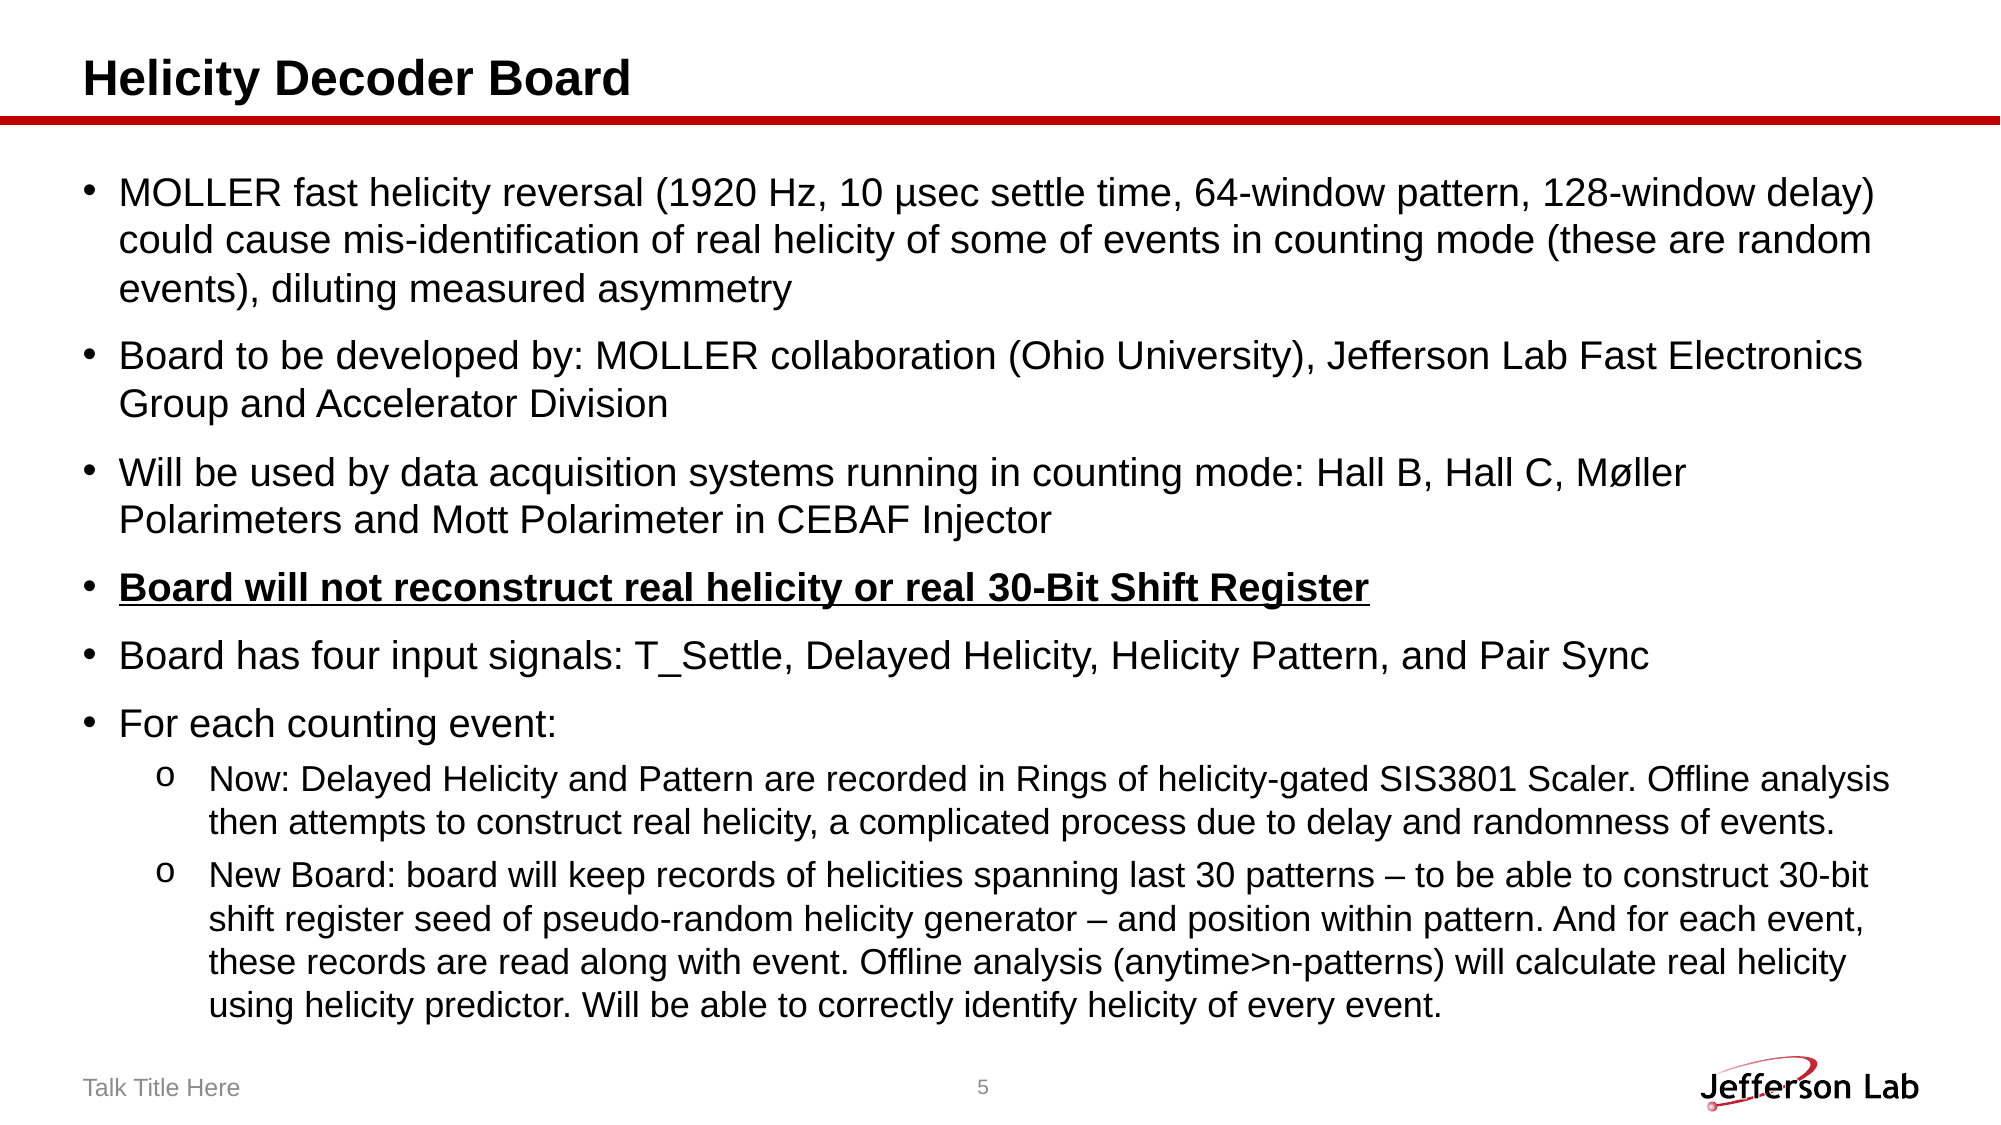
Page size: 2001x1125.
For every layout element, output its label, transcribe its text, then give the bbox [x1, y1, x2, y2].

picture [1698, 1047, 1933, 1124]
title Helicity Decoder Board [67, 39, 1919, 120]
slide_number 5 [924, 1060, 1042, 1111]
list MOLLER fast helicity reversal (1920 Hz, 10 µsec settle time, 64-window pattern, 128-window delay) could cause mis-identification of real helicity of some of events in counting mode (these are random events), diluting measured asymmetry Board to be developed by: MOLLER collaboration (Ohio University), Jefferson Lab Fast Electronics Group and Accelerator Division Will be used by data acquisition systems running in counting mode: Hall B, Hall C, Møller Polarimeters and Mott Polarimeter in CEBAF Injector Board will not reconstruct real helicity or real 30-Bit Shift Register Board has four input signals: T_Settle, Delayed Helicity, Helicity Pattern, and Pair Sync For each counting event: Now: Delayed Helicity and Pattern are recorded in Rings of helicity-gated SIS3801 Scaler. Offline analysis then attempts to construct real helicity, a complicated process due to delay and randomness of events. New Board: board will keep records of helicities spanning last 30 patterns – to be able to construct 30-bit shift register seed of pseudo-random helicity generator – and position within pattern. And for each event, these records are read along with event. Offline analysis (anytime>n-patterns) will calculate real helicity using helicity predictor. Will be able to correctly identify helicity of every event. [67, 158, 1919, 1042]
footer Talk Title Here [67, 1060, 925, 1112]
